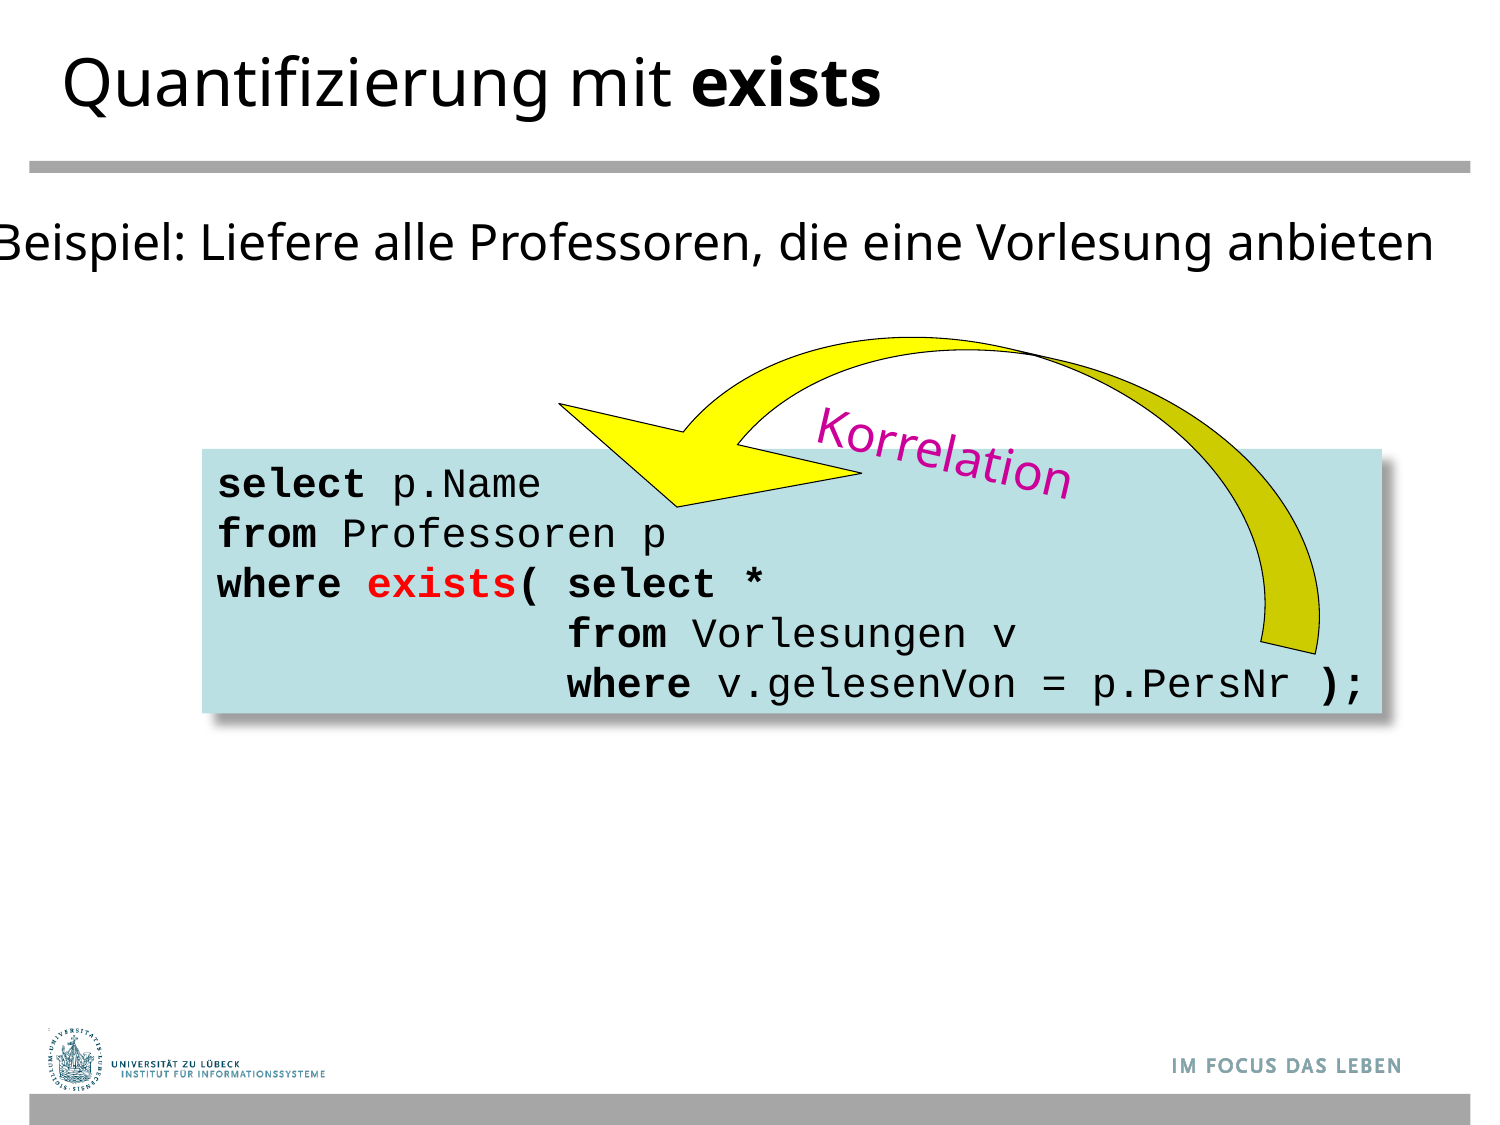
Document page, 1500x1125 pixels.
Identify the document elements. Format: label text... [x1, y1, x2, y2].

picture [1173, 1058, 1400, 1073]
text_box Korrelation [558, 337, 1320, 655]
text_box Beispiel: Liefere alle Professoren, die eine Vorlesung anbieten [0, 203, 1451, 278]
title Quantifizierung mit exists [46, 32, 1500, 115]
text_box select p.Name from Professoren p where exists( select * from Vorlesungen v where v.gelesenVon = p.PersNr ); [202, 448, 1382, 714]
